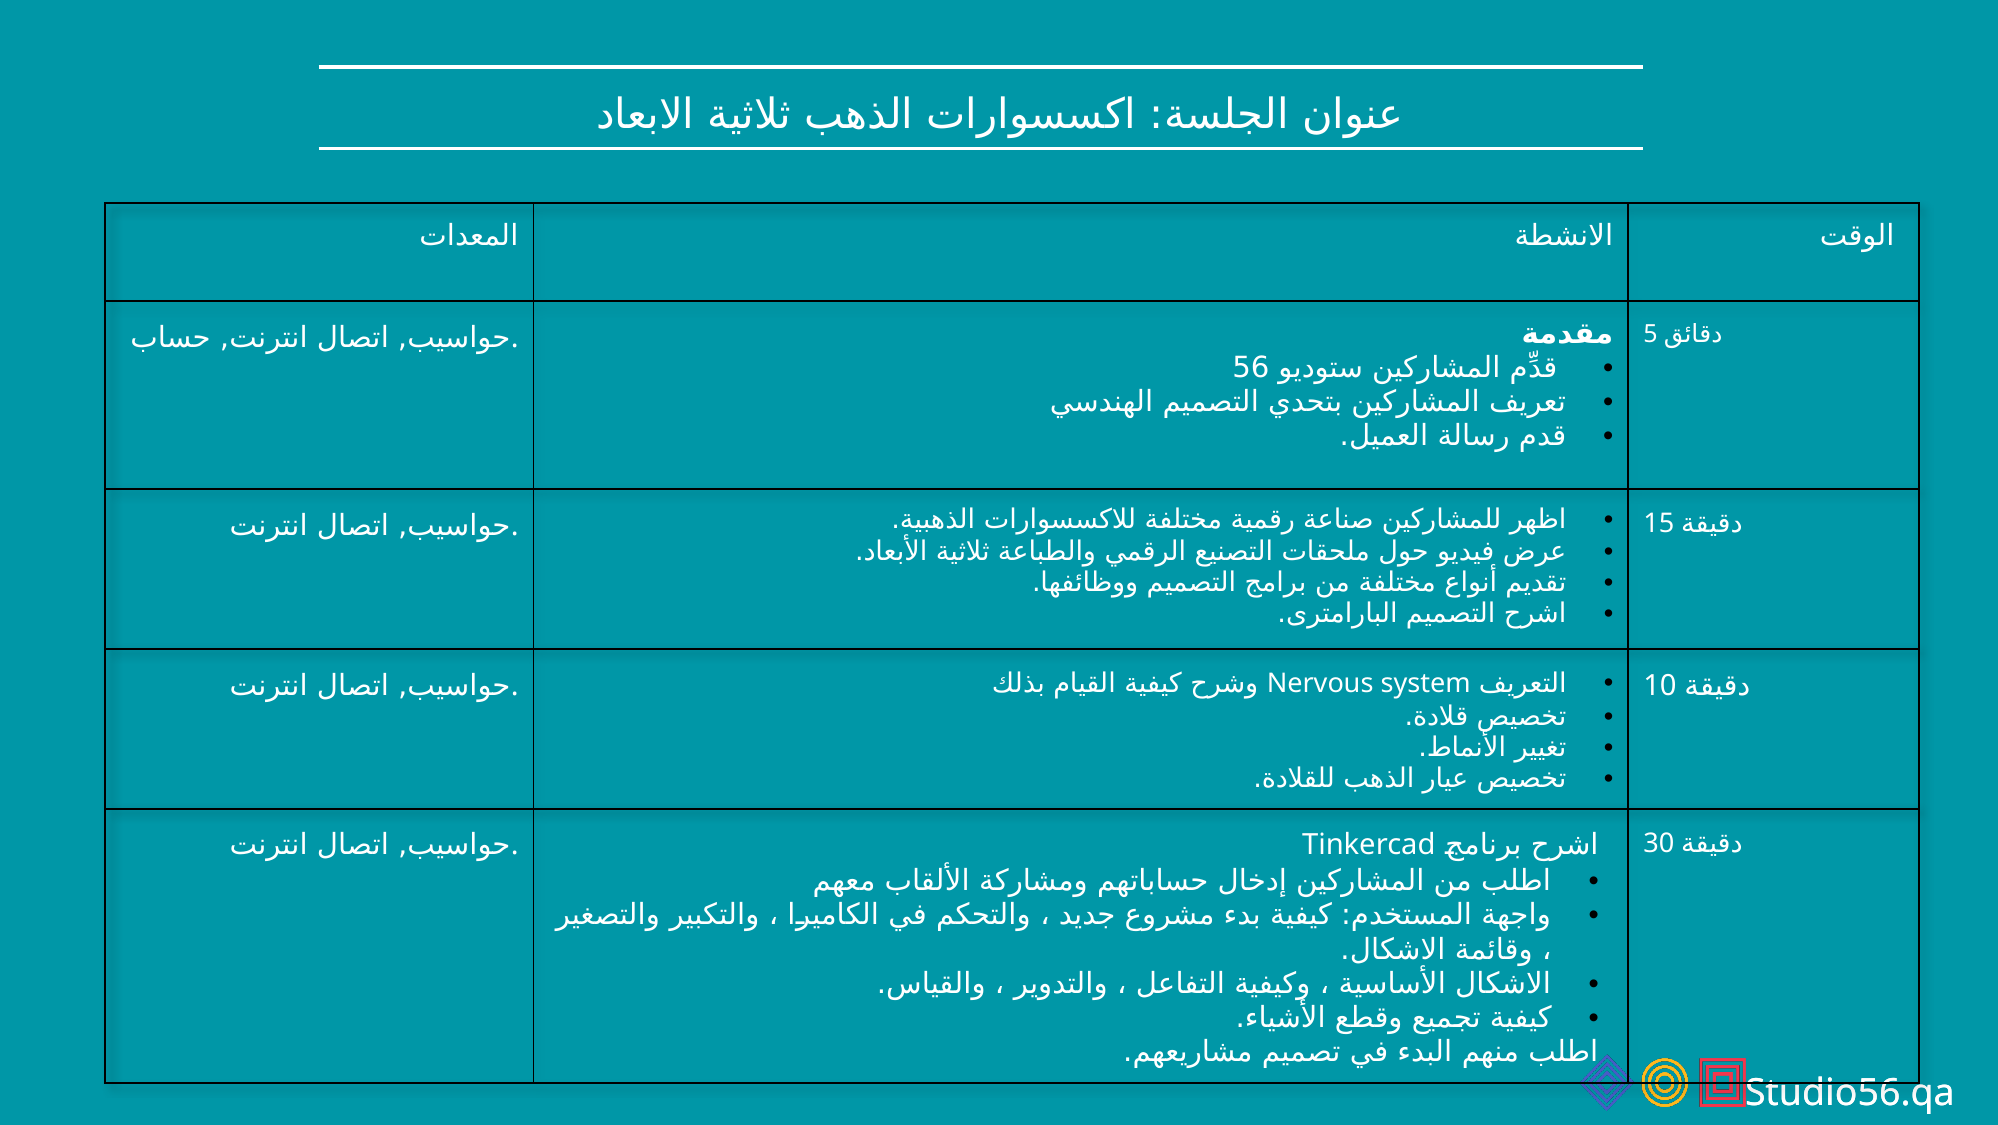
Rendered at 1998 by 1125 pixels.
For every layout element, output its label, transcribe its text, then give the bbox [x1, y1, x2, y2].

table_cell 10 دقيقة [1629, 650, 1918, 808]
table_cell حواسيب, اتصال انترنت, حساب. [106, 302, 533, 488]
picture [1577, 1051, 1750, 1113]
table_cell حواسيب, اتصال انترنت. [106, 810, 533, 1082]
table_cell 5 دقائق [1629, 302, 1918, 488]
table_cell التعريف Nervous system وشرح كيفية القيام بذلك تخصيص قلادة. تغيير الأنماط. تخصيص عيار الذهب للقلادة. [534, 650, 1627, 808]
table_cell 15 دقيقة [1629, 490, 1918, 648]
table_cell اظهر للمشاركين صناعة رقمية مختلفة للاكسسوارات الذهبية. عرض فيديو حول ملحقات التصنيع الرقمي والطباعة ثلاثية الأبعاد. تقديم أنواع مختلفة من برامج التصميم ووظائفها. اشرح التصميم البارامترى. [534, 490, 1627, 648]
table_header المعدات [106, 204, 533, 300]
table_cell اشرح برنامج Tinkercad اطلب من المشاركين إدخال حساباتهم ومشاركة الألقاب معهم واجهة المستخدم: كيفية بدء مشروع جديد ، والتحكم في الكاميرا ، والتكبير والتصغير ، وقائمة الاشكال. الاشكال الأساسية ، وكيفية التفاعل ، والتدوير ، والقياس. كيفية تجميع وقطع الأشياء. اطلب منهم البدء في تصميم مشاريعهم. [534, 810, 1627, 1082]
text_box عنوان الجلسة: اكسسوارات الذهب ثلاثية الابعاد [318, 66, 1681, 202]
table_header الانشطة [534, 204, 1627, 300]
table_cell حواسيب, اتصال انترنت. [106, 650, 533, 808]
text_box Studio56.qa [1749, 1060, 1963, 1121]
table_cell حواسيب, اتصال انترنت. [106, 490, 533, 648]
table_cell 30 دقيقة [1629, 810, 1918, 1082]
table_header الوقت [1629, 204, 1918, 300]
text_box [318, 66, 1643, 149]
table_cell مقدمة قدِّم المشاركين ستوديو 56 تعريف المشاركين بتحدي التصميم الهندسي قدم رسالة العميل. [534, 302, 1627, 488]
